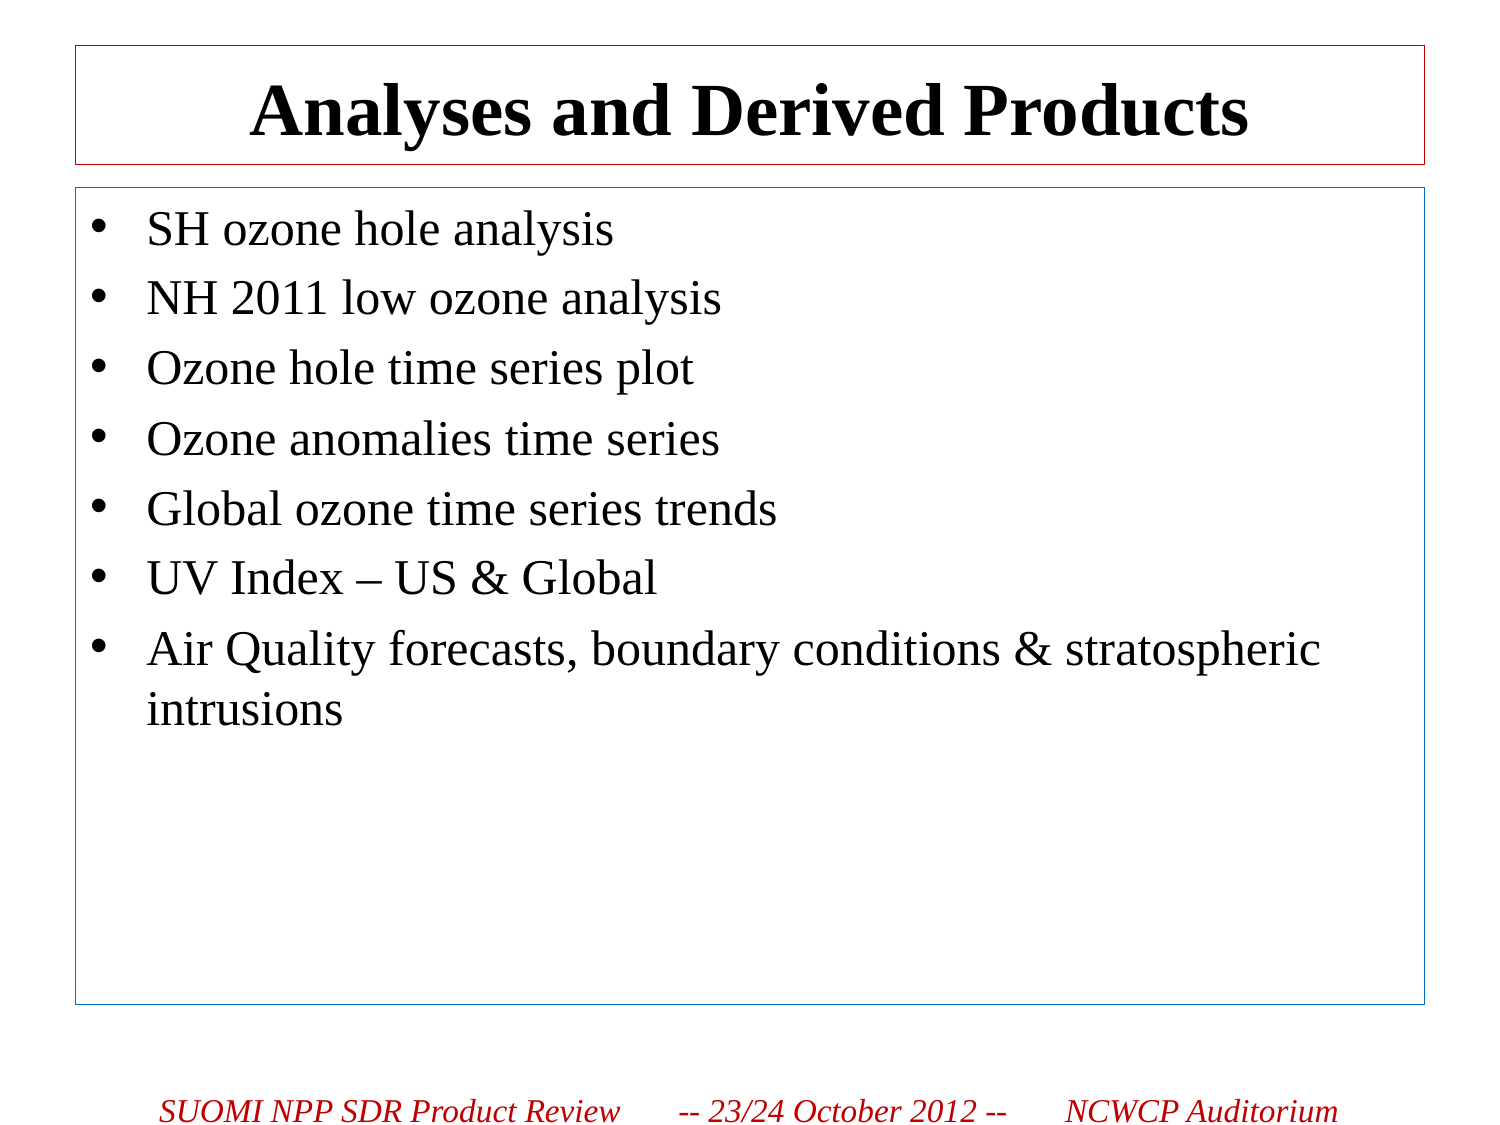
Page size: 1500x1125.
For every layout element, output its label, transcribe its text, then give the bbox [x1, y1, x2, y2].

text_box SUOMI NPP SDR Product Review -- 23/24 October 2012 -- NCWCP Auditorium [144, 1081, 1356, 1125]
list SH ozone hole analysis NH 2011 low ozone analysis Ozone hole time series plot Ozone anomalies time series Global ozone time series trends UV Index – US & Global Air Quality forecasts, boundary conditions & stratospheric intrusions [75, 187, 1425, 1005]
title Analyses and Derived Products [75, 45, 1425, 165]
